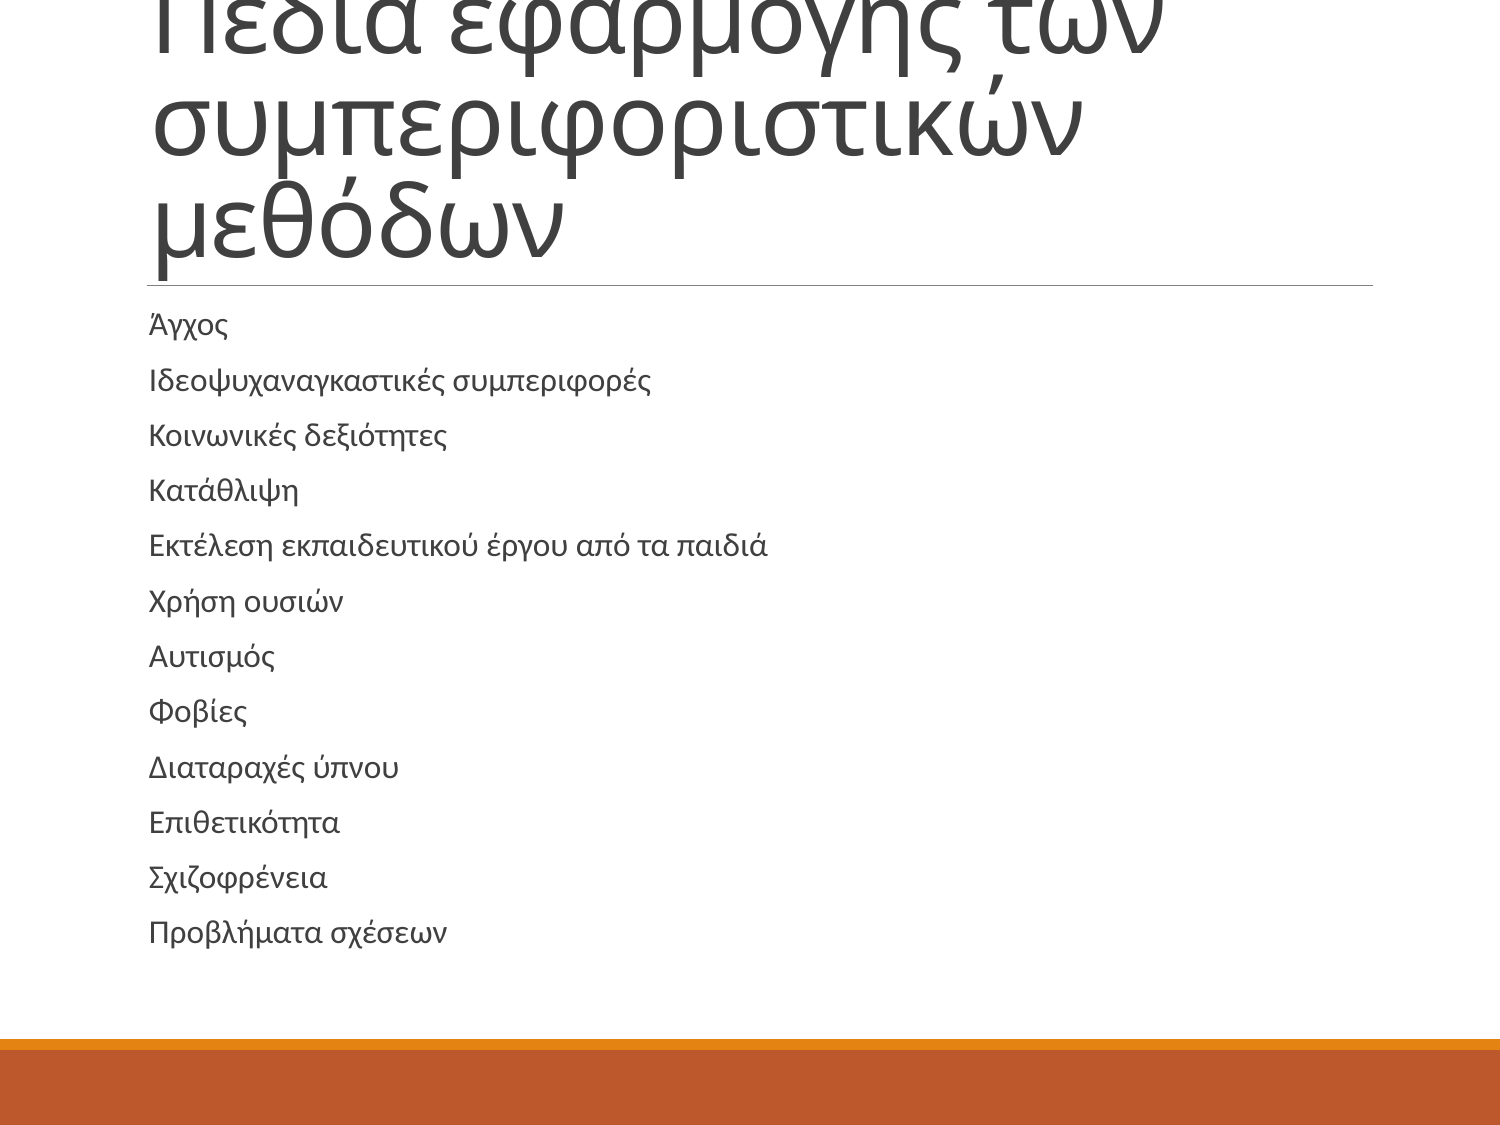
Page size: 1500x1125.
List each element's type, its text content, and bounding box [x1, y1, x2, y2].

title Πεδία εφαρμογής των συμπεριφοριστικών μεθόδων [135, 47, 1373, 285]
list Άγχος Ιδεοψυχαναγκαστικές συμπεριφορές Κοινωνικές δεξιότητες Κατάθλιψη Εκτέλεση εκπαιδευτικού έργου από τα παιδιά Χρήση ουσιών Αυτισμός Φοβίες Διαταραχές ύπνου Επιθετικότητα Σχιζοφρένεια Προβλήματα σχέσεων [135, 302, 1373, 963]
